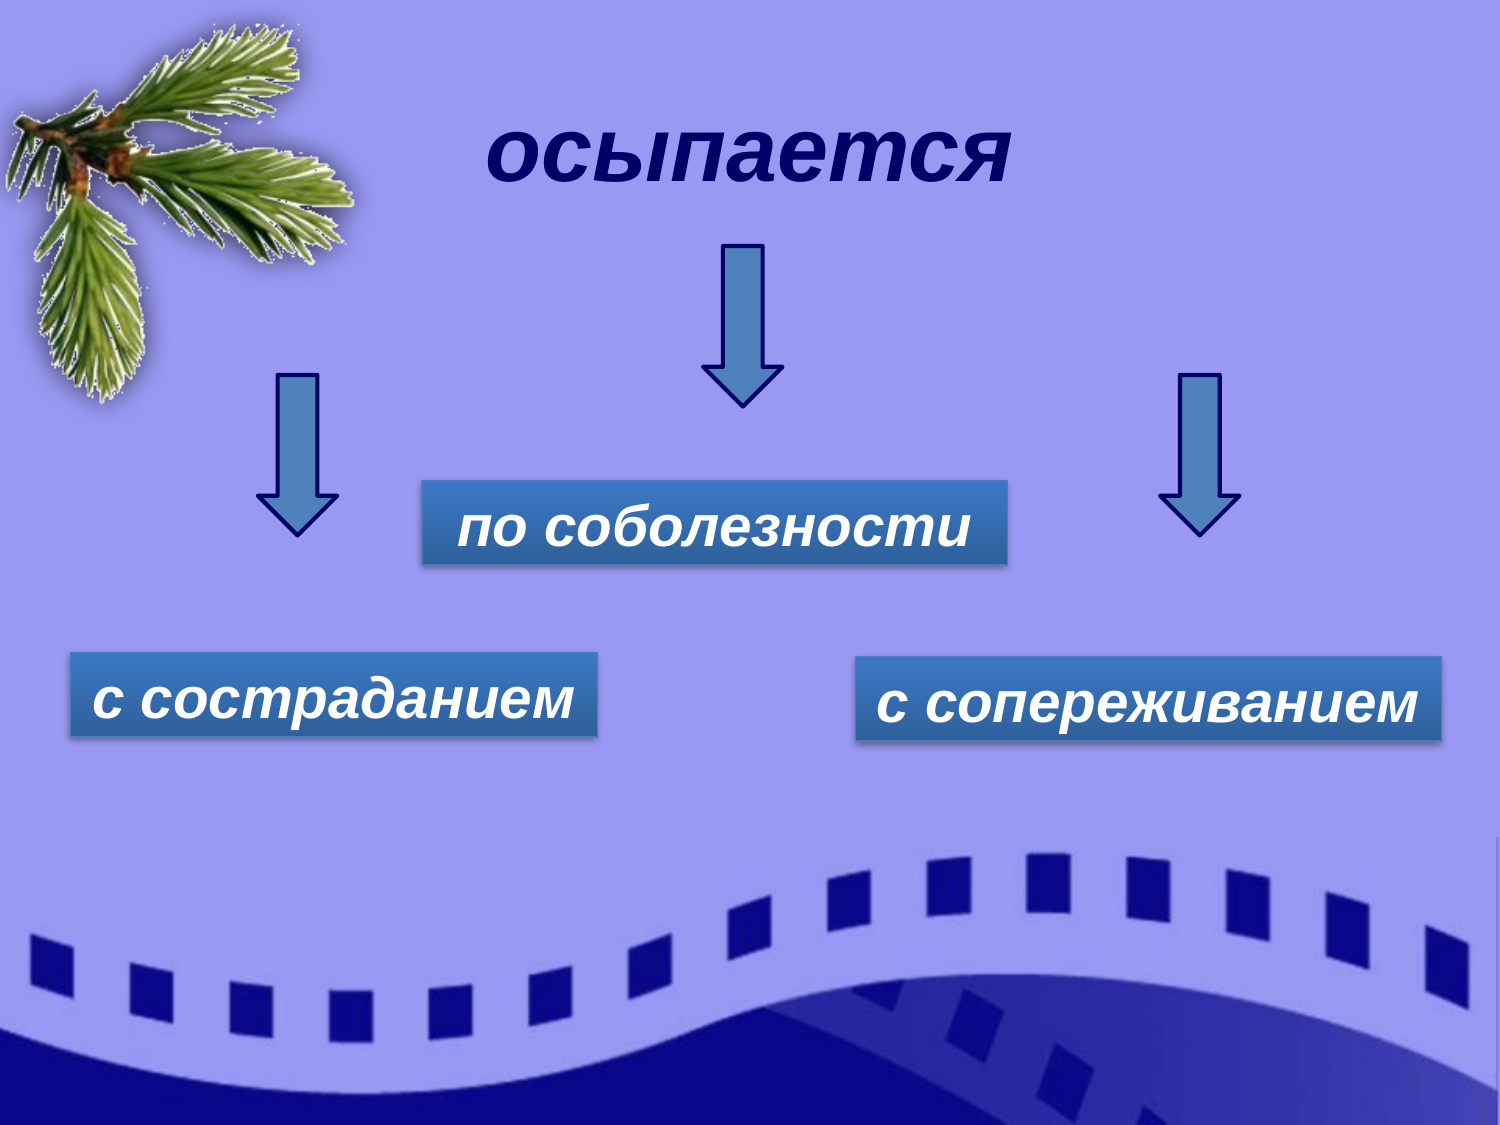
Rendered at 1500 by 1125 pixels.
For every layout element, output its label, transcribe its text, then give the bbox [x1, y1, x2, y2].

text_box с сопереживанием [855, 656, 1442, 742]
text_box по соболезности [421, 480, 1008, 566]
text_box [255, 433, 340, 538]
text_box [701, 243, 785, 409]
text_box с состраданием [70, 652, 598, 738]
picture [0, 0, 1500, 1125]
text_box [1158, 372, 1242, 538]
list осыпается [406, 81, 1426, 200]
